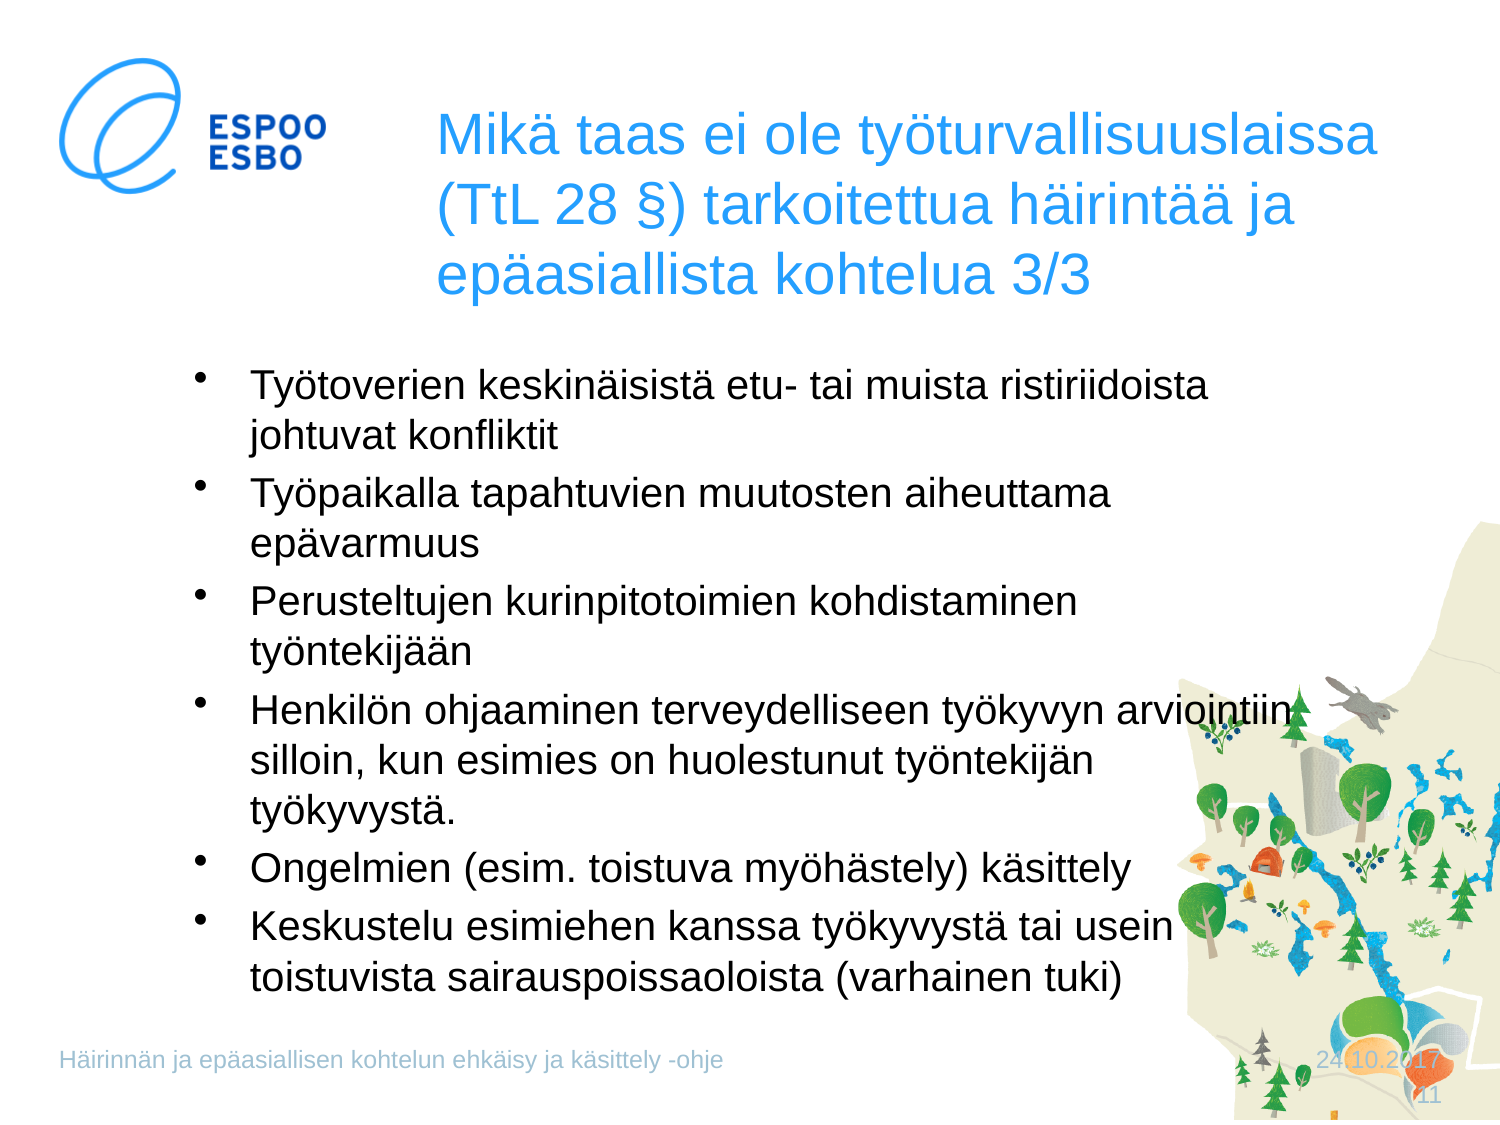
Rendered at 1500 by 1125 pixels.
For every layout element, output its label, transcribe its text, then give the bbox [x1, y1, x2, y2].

picture [29, 29, 355, 224]
footer Häirinnän ja epäasiallisen kohtelun ehkäisy ja käsittely -ohje [52, 1035, 880, 1071]
picture [1081, 471, 1500, 1125]
list Työtoverien keskinäisistä etu- tai muista ristiriidoista johtuvat konfliktit Työpaikalla tapahtuvien muutosten aiheuttama epävarmuus Perusteltujen kurinpitotoimien kohdistaminen työntekijään Henkilön ohjaaminen terveydelliseen työkyvyn arviointiin silloin, kun esimies on huolestunut työntekijän työkyvystä. Ongelmien (esim. toistuva myöhästely) käsittely Keskustelu esimiehen kanssa työkyvystä tai usein toistuvista sairauspoissaoloista (varhainen tuki) [182, 349, 1318, 1006]
title Mikä taas ei ole työturvallisuuslaissa (TtL 28 §) tarkoitettua häirintää ja epäasiallista kohtelua 3/3 [421, 89, 1442, 244]
